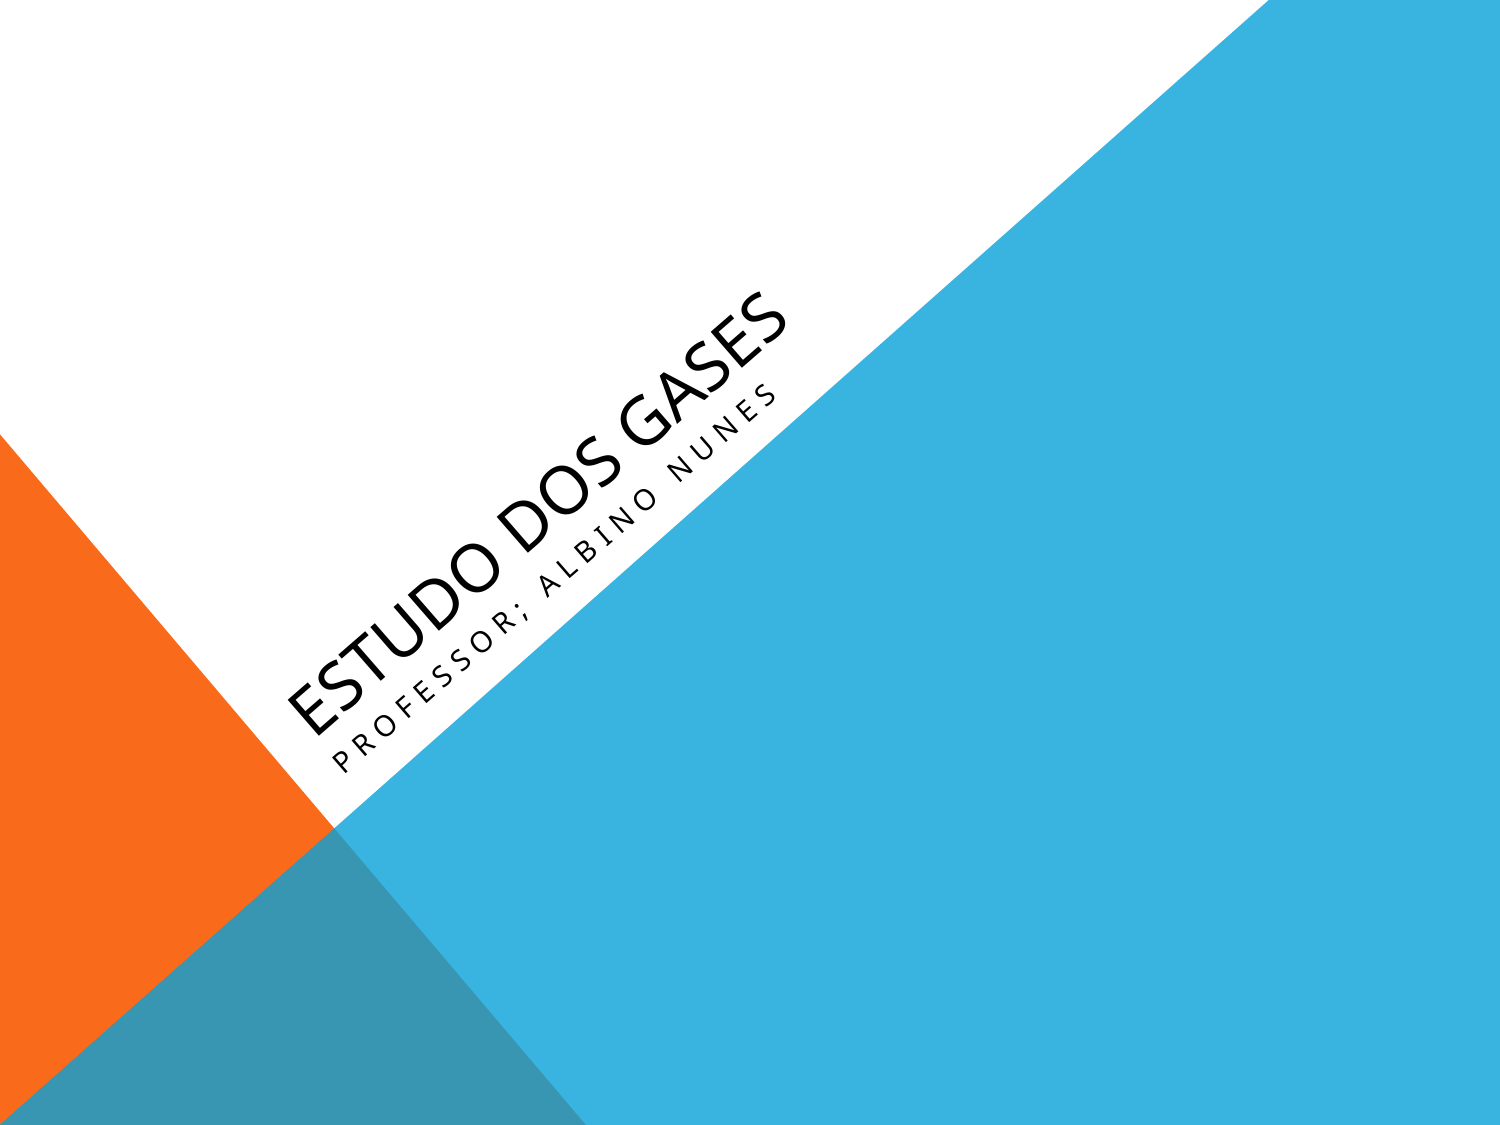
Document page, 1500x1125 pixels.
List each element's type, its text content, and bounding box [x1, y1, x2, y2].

subtitle Professor; Albino nunes [312, 61, 1154, 804]
title Estudo dos gases [182, 4, 1012, 761]
